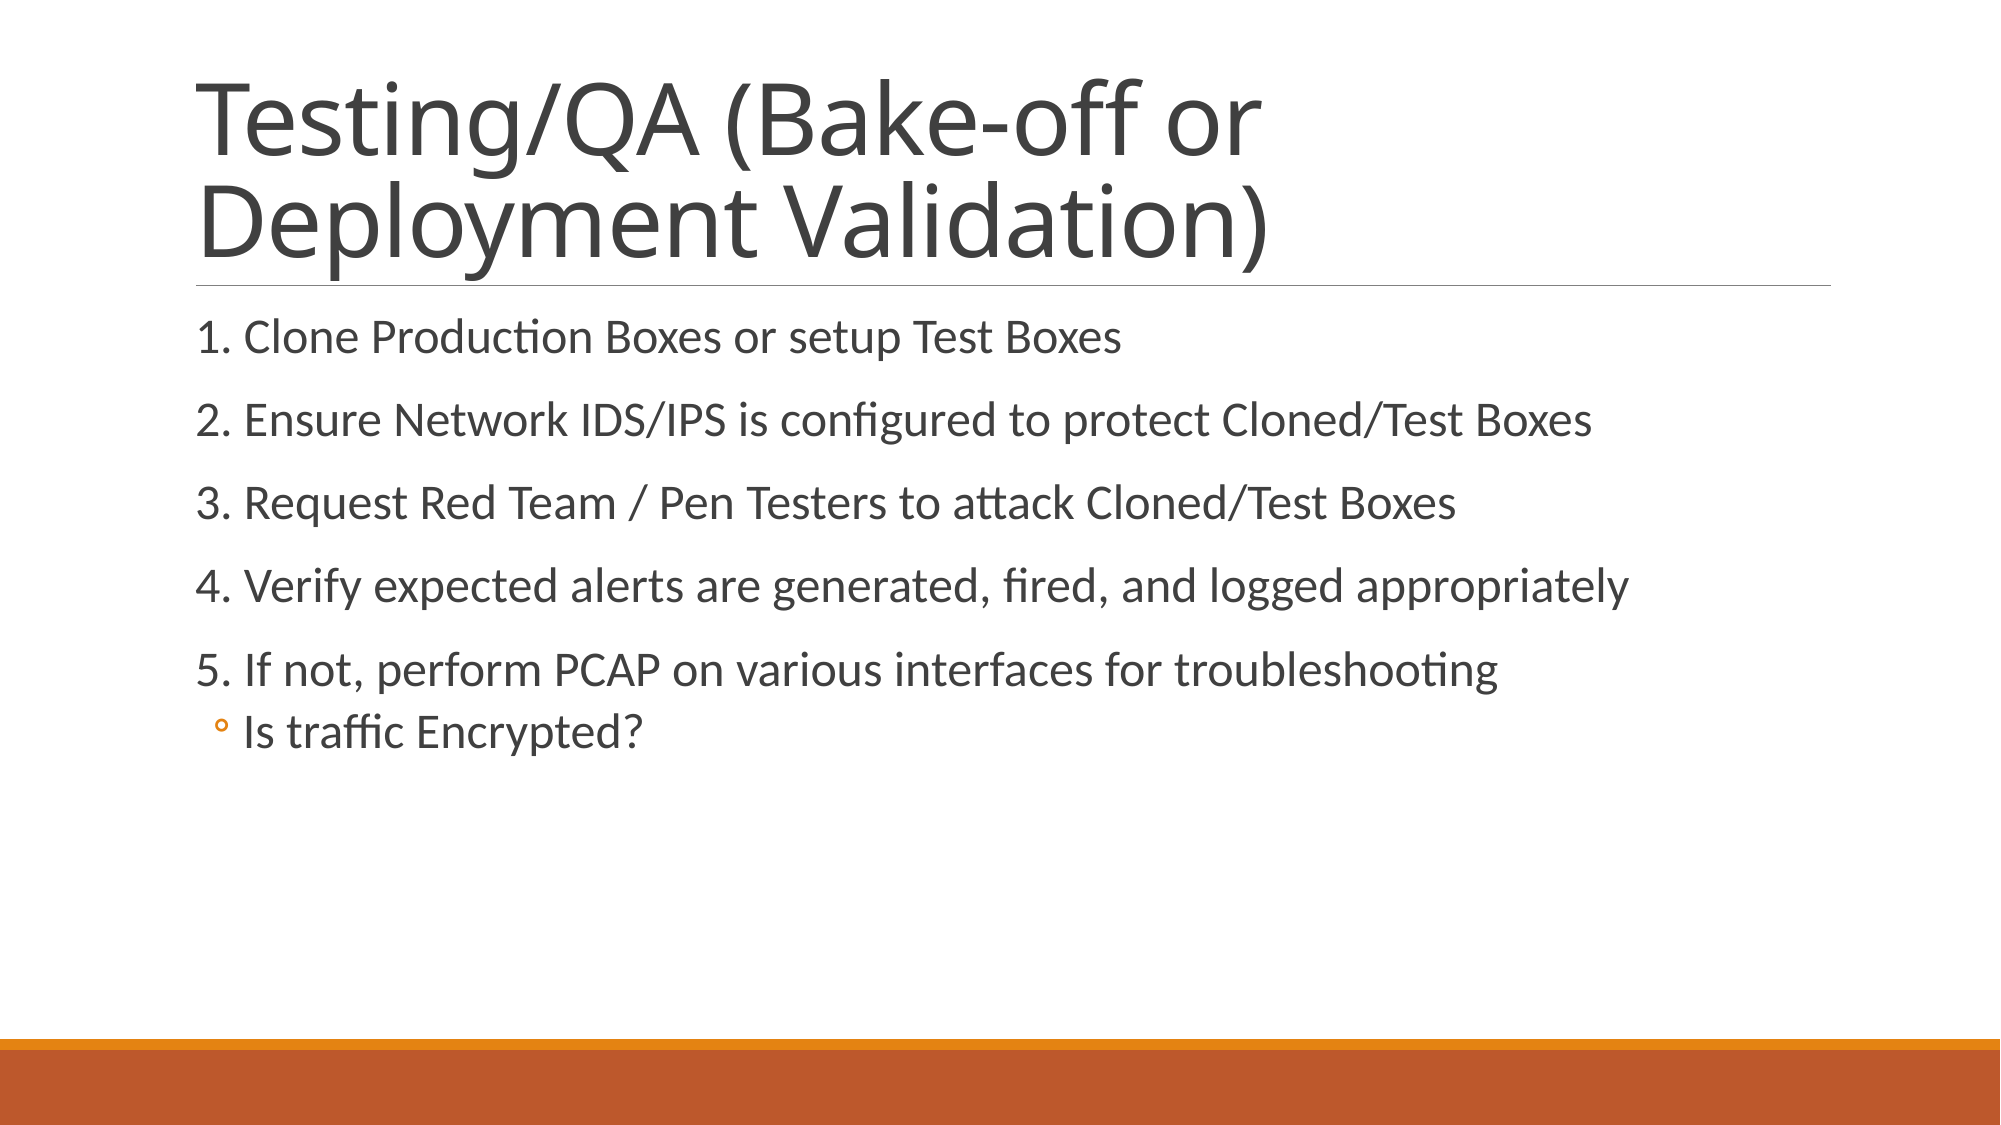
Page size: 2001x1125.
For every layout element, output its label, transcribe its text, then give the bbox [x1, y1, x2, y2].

title Testing/QA (Bake-off or Deployment Validation) [180, 47, 1830, 285]
list 1. Clone Production Boxes or setup Test Boxes 2. Ensure Network IDS/IPS is configured to protect Cloned/Test Boxes 3. Request Red Team / Pen Testers to attack Cloned/Test Boxes 4. Verify expected alerts are generated, fired, and logged appropriately 5. If not, perform PCAP on various interfaces for troubleshooting Is traffic Encrypted? [180, 302, 1830, 963]
